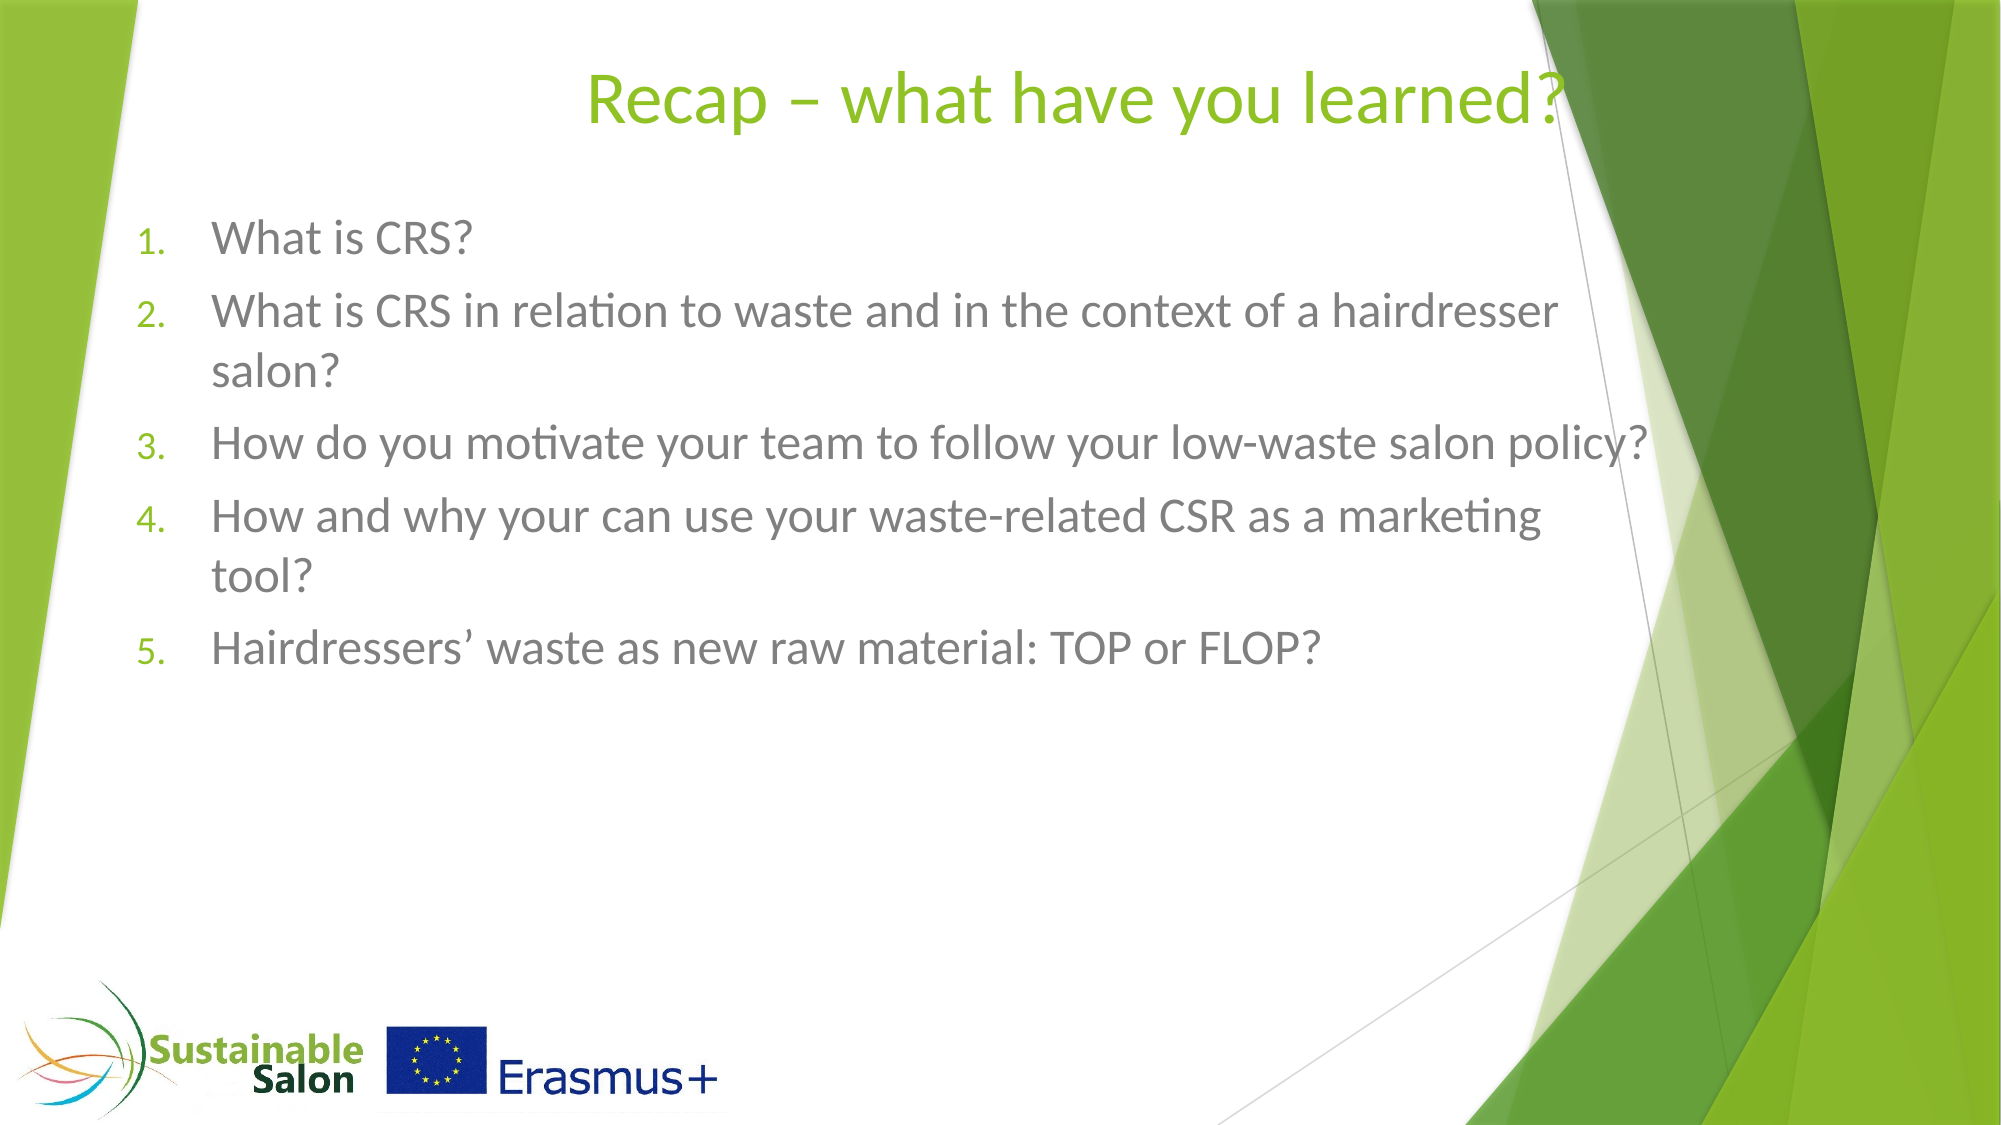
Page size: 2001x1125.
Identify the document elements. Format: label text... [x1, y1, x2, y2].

subtitle What is CRS? What is CRS in relation to waste and in the context of a hairdresser salon? How do you motivate your team to follow your low-waste salon policy? How and why your can use your waste-related CSR as a marketing tool? Hairdressers’ waste as new raw material: TOP or FLOP? [121, 196, 1669, 1058]
title Recap – what have you learned? [83, 57, 1585, 146]
picture [10, 975, 737, 1125]
